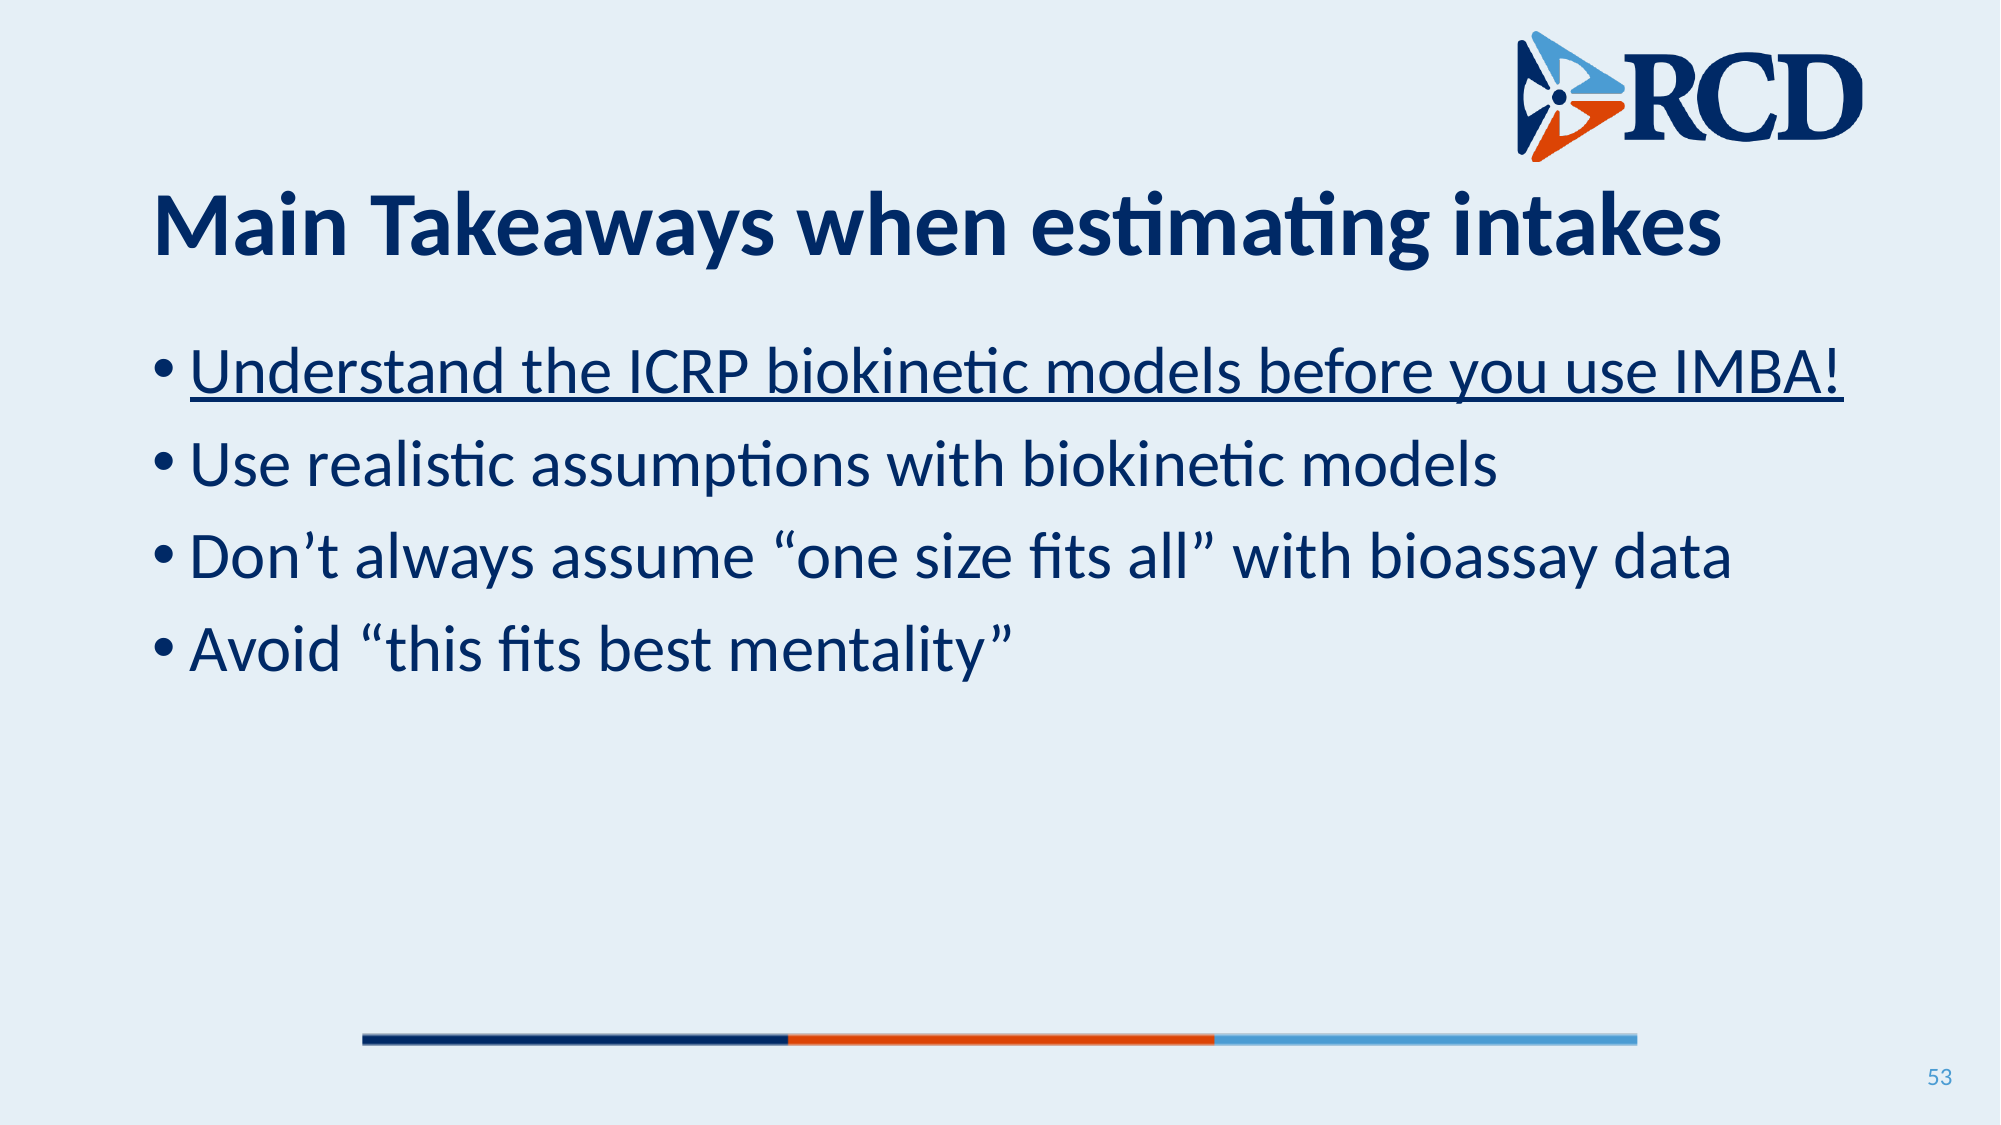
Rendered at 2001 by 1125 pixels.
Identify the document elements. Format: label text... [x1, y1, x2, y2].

slide_number 53 [1517, 1045, 1968, 1106]
title Main Takeaways when estimating intakes [137, 143, 1863, 309]
list Understand the ICRP biokinetic models before you use IMBA! Use realistic assumptions with biokinetic models Don’t always assume “one size fits all” with bioassay data Avoid “this fits best mentality” [137, 328, 1896, 1014]
